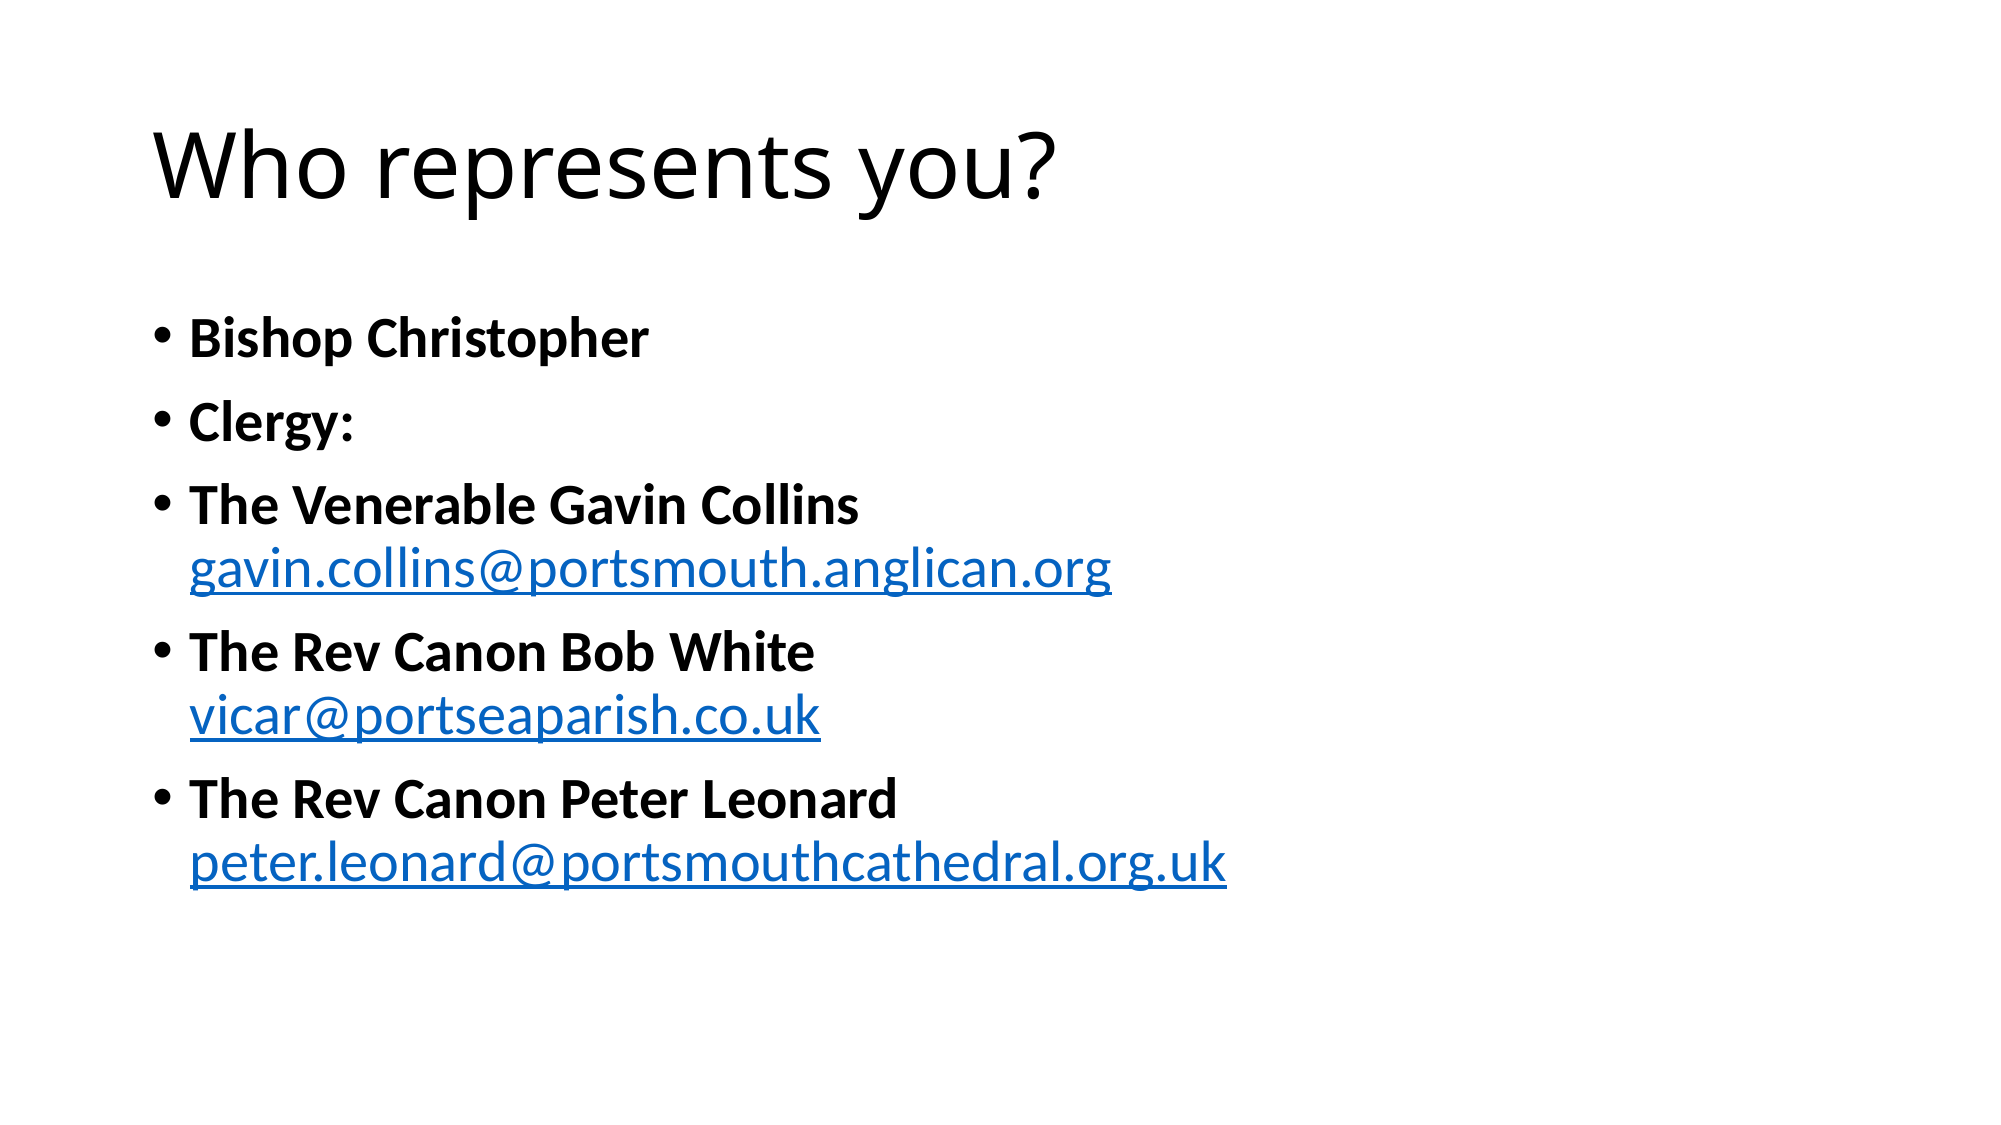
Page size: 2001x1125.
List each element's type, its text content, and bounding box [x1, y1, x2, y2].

title Who represents you? [137, 59, 1863, 278]
list Bishop Christopher Clergy: The Venerable Gavin Collins gavin.collins@portsmouth.anglican.org The Rev Canon Bob White vicar@portseaparish.co.uk The Rev Canon Peter Leonard peter.leonard@portsmouthcathedral.org.uk [137, 299, 1863, 1014]
